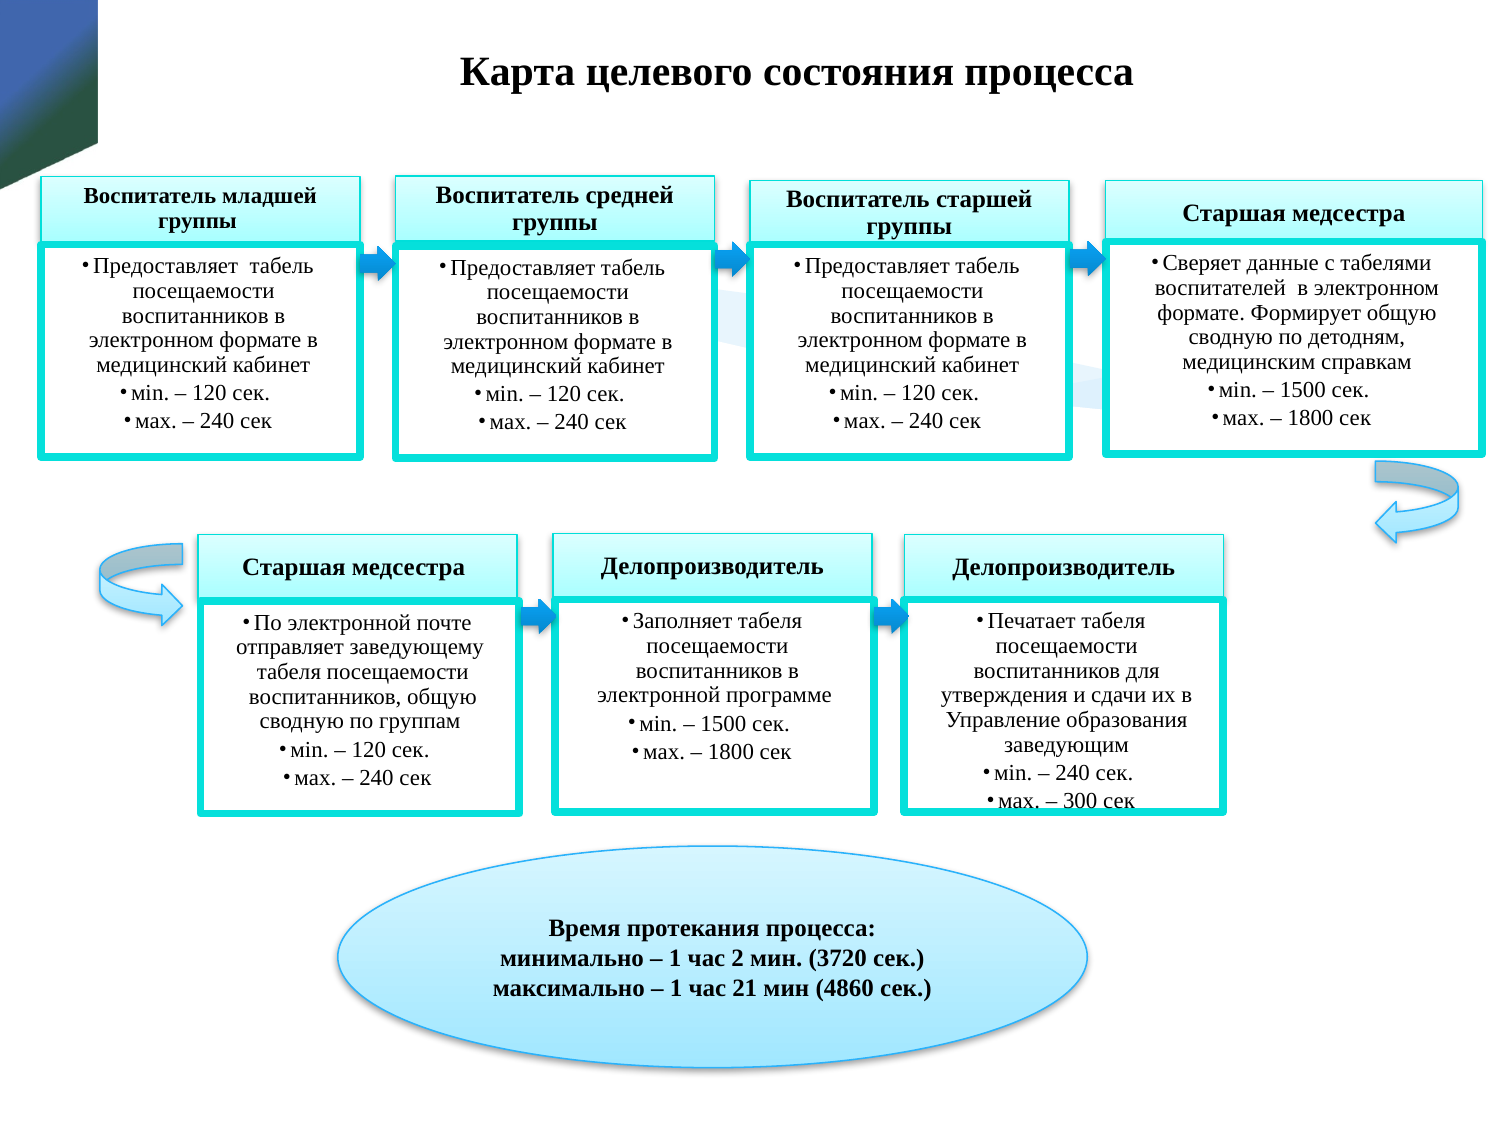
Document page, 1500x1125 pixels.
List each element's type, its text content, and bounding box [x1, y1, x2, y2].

text_box [1375, 467, 1459, 543]
title Карта целевого состояния процесса [112, 30, 1483, 107]
text_box [99, 543, 183, 626]
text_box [40, 175, 1483, 459]
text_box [197, 533, 1224, 814]
text_box Время протекания процесса: минимально – 1 час 2 мин. (3720 сек.) максимально – 1 час 21 мин (4860 сек.) [337, 846, 1088, 1068]
picture [0, 0, 99, 191]
